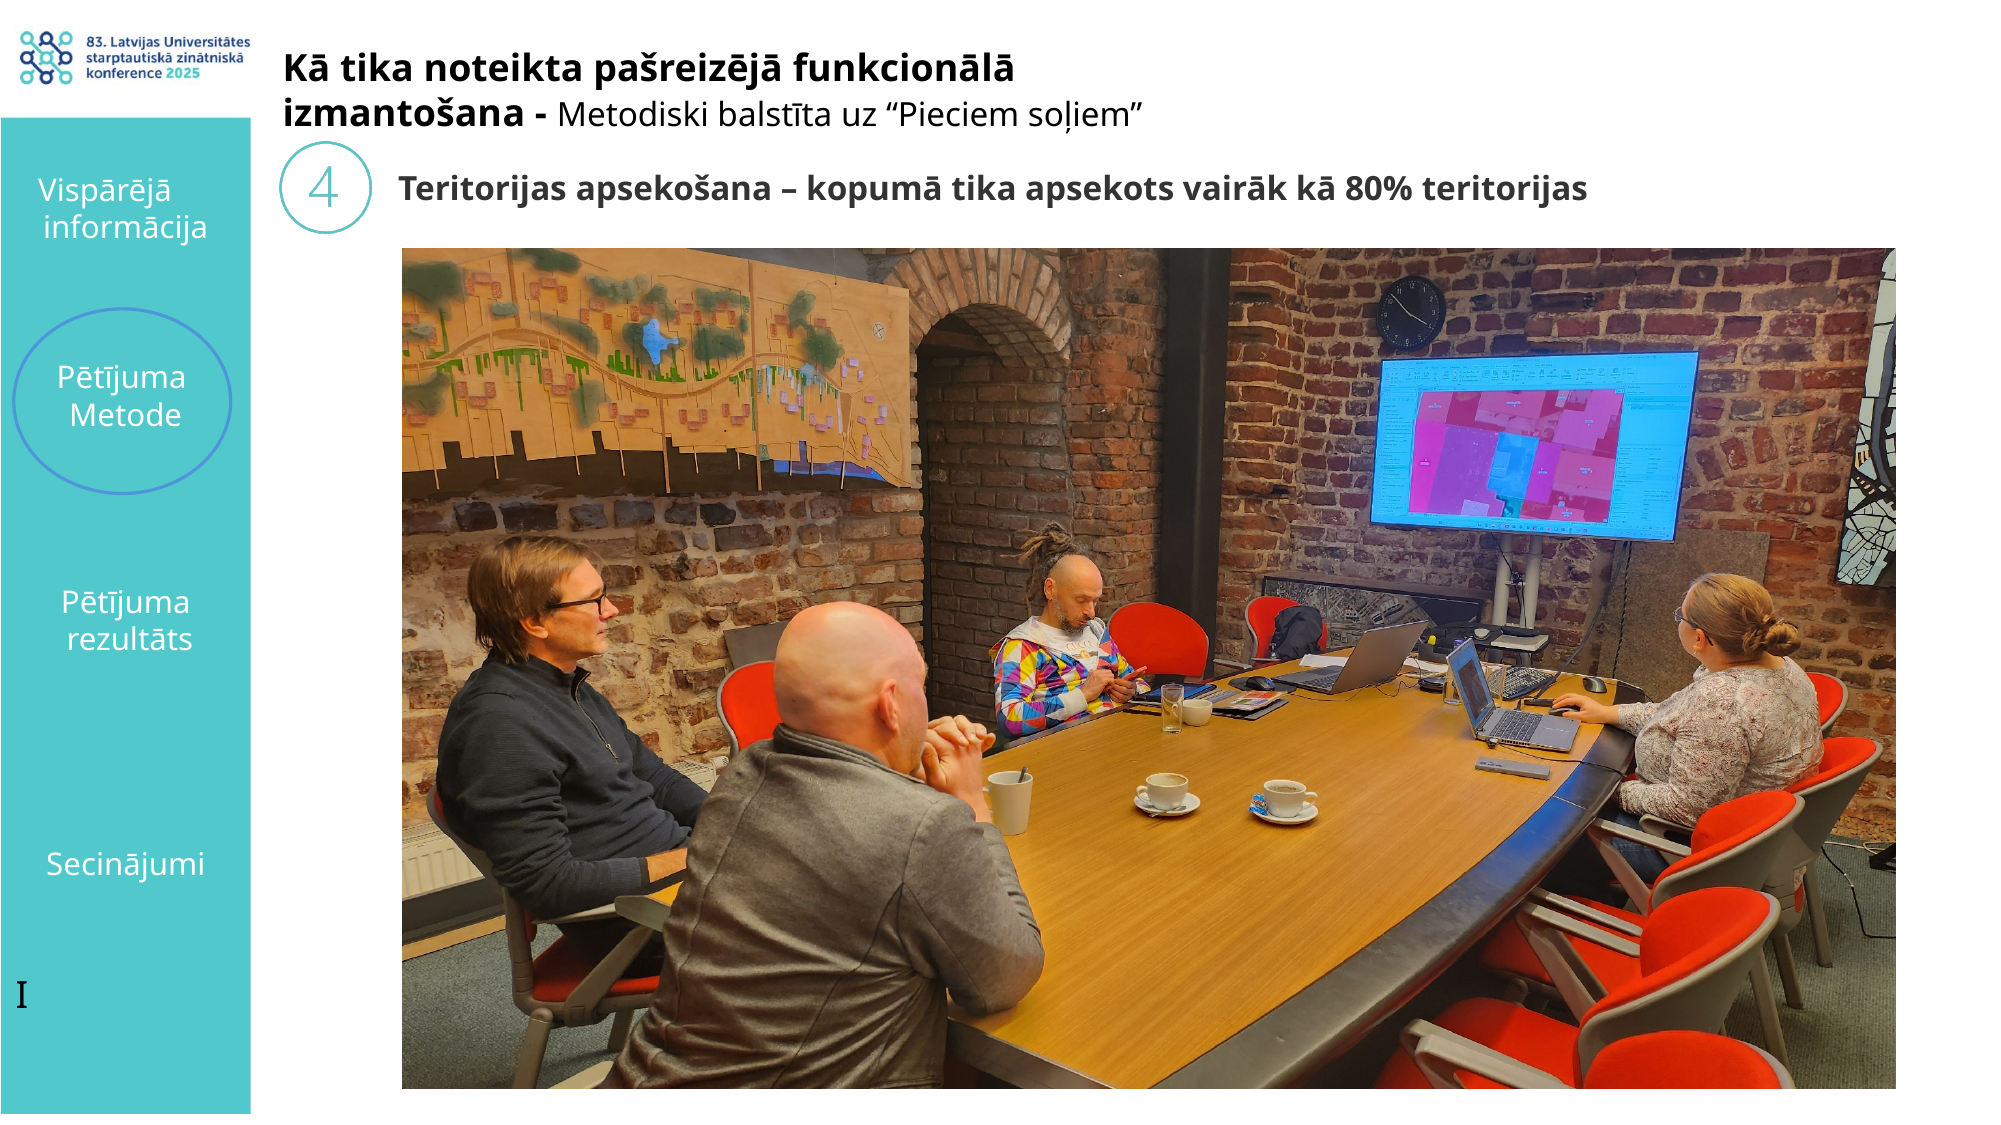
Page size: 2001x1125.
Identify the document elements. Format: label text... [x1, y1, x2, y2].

text_box Vispārējā informācija Pētījuma Metode Pētījuma rezultāts Secinājumi I [0, 117, 251, 1114]
text_box [12, 307, 233, 496]
text_box Kā tika noteikta pašreizējā funkcionālā izmantošana - Metodiski balstīta uz “Pieciem soļiem” [267, 36, 1257, 159]
text_box Teritorijas apsekošana – kopumā tika apsekots vairāk kā 80% teritorijas [384, 159, 1915, 215]
picture [401, 247, 1897, 1090]
picture [13, 24, 252, 91]
picture [267, 129, 384, 246]
